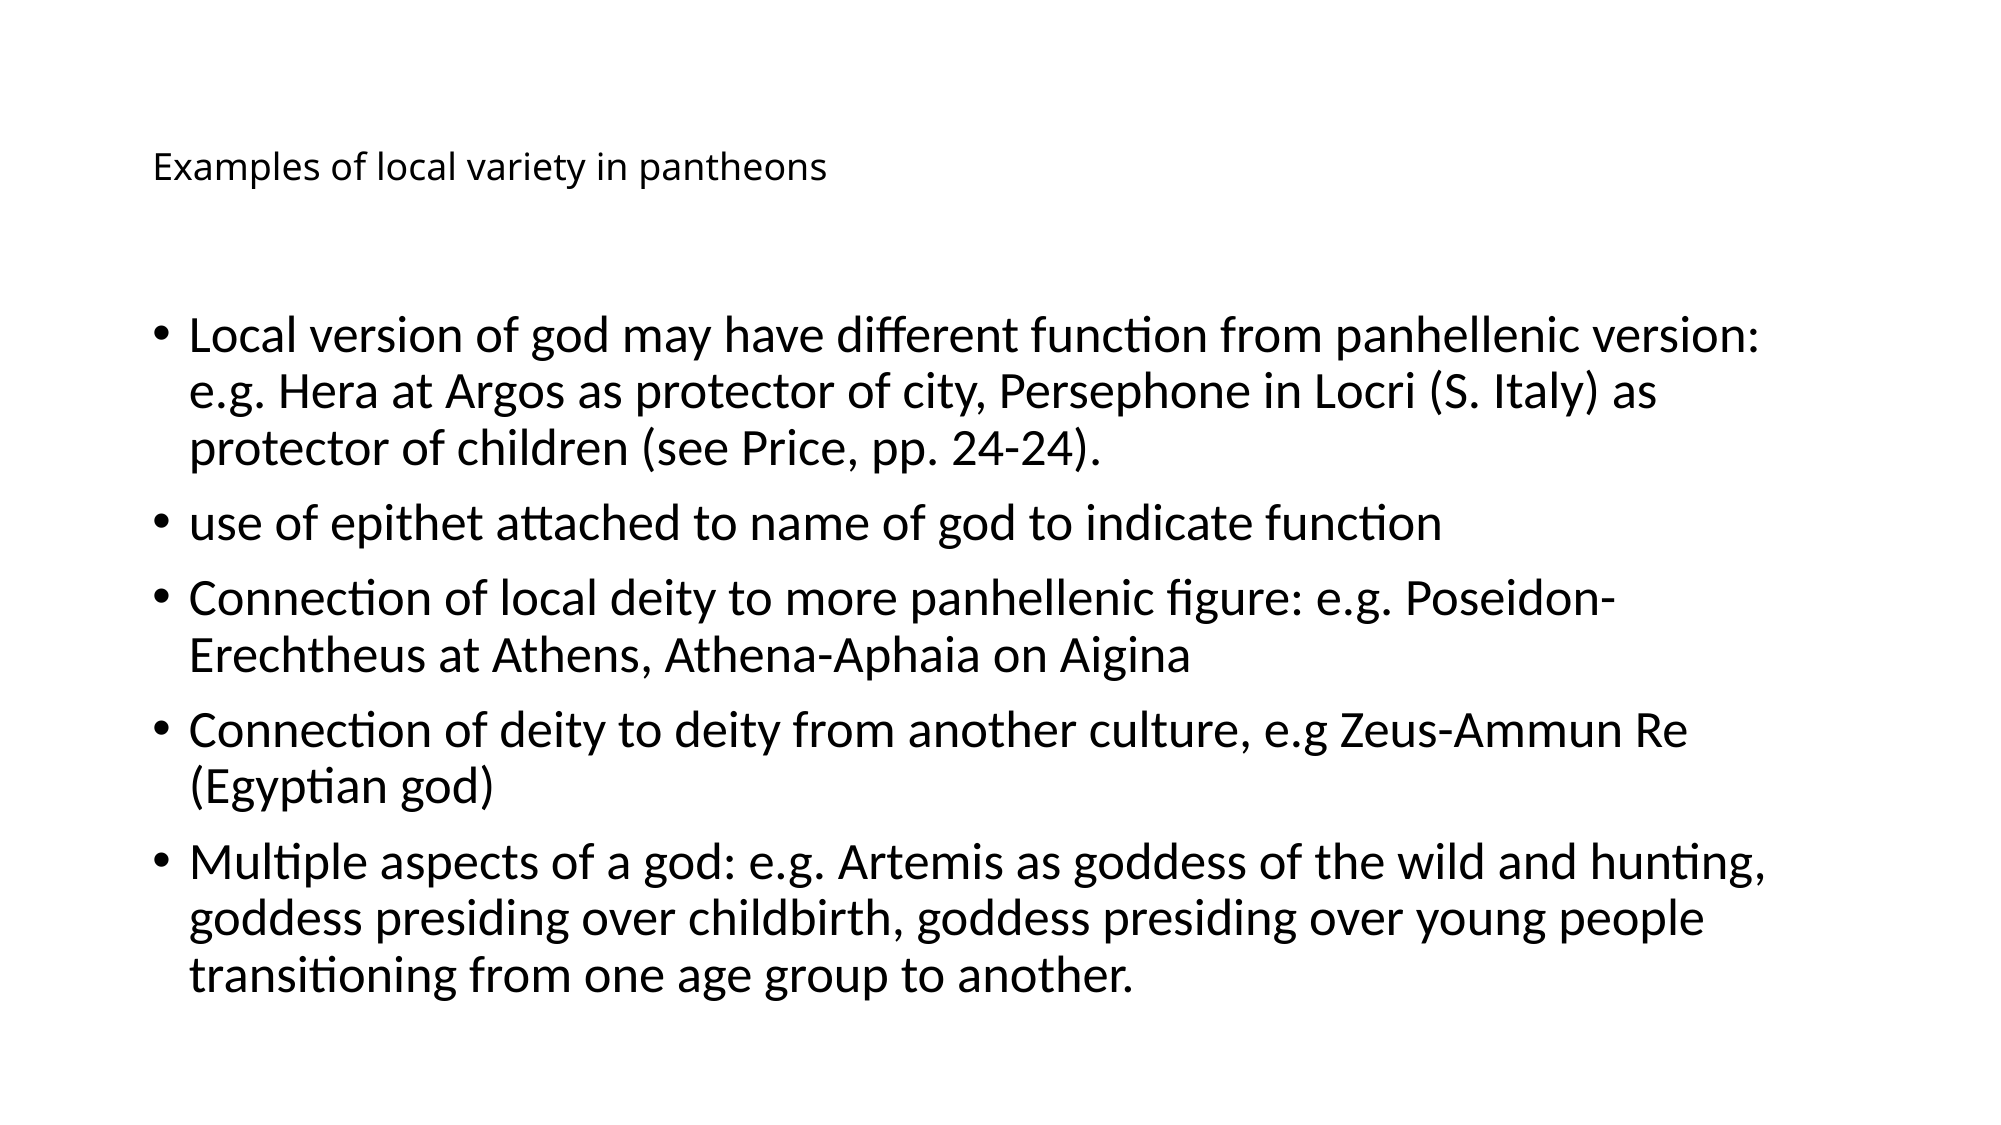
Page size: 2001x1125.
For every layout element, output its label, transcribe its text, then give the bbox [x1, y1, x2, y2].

title Examples of local variety in pantheons [137, 59, 1863, 278]
list Local version of god may have different function from panhellenic version: e.g. Hera at Argos as protector of city, Persephone in Locri (S. Italy) as protector of children (see Price, pp. 24-24). use of epithet attached to name of god to indicate function Connection of local deity to more panhellenic figure: e.g. Poseidon-Erechtheus at Athens, Athena-Aphaia on Aigina Connection of deity to deity from another culture, e.g Zeus-Ammun Re (Egyptian god) Multiple aspects of a god: e.g. Artemis as goddess of the wild and hunting, goddess presiding over childbirth, goddess presiding over young people transitioning from one age group to another. [137, 299, 1863, 1014]
